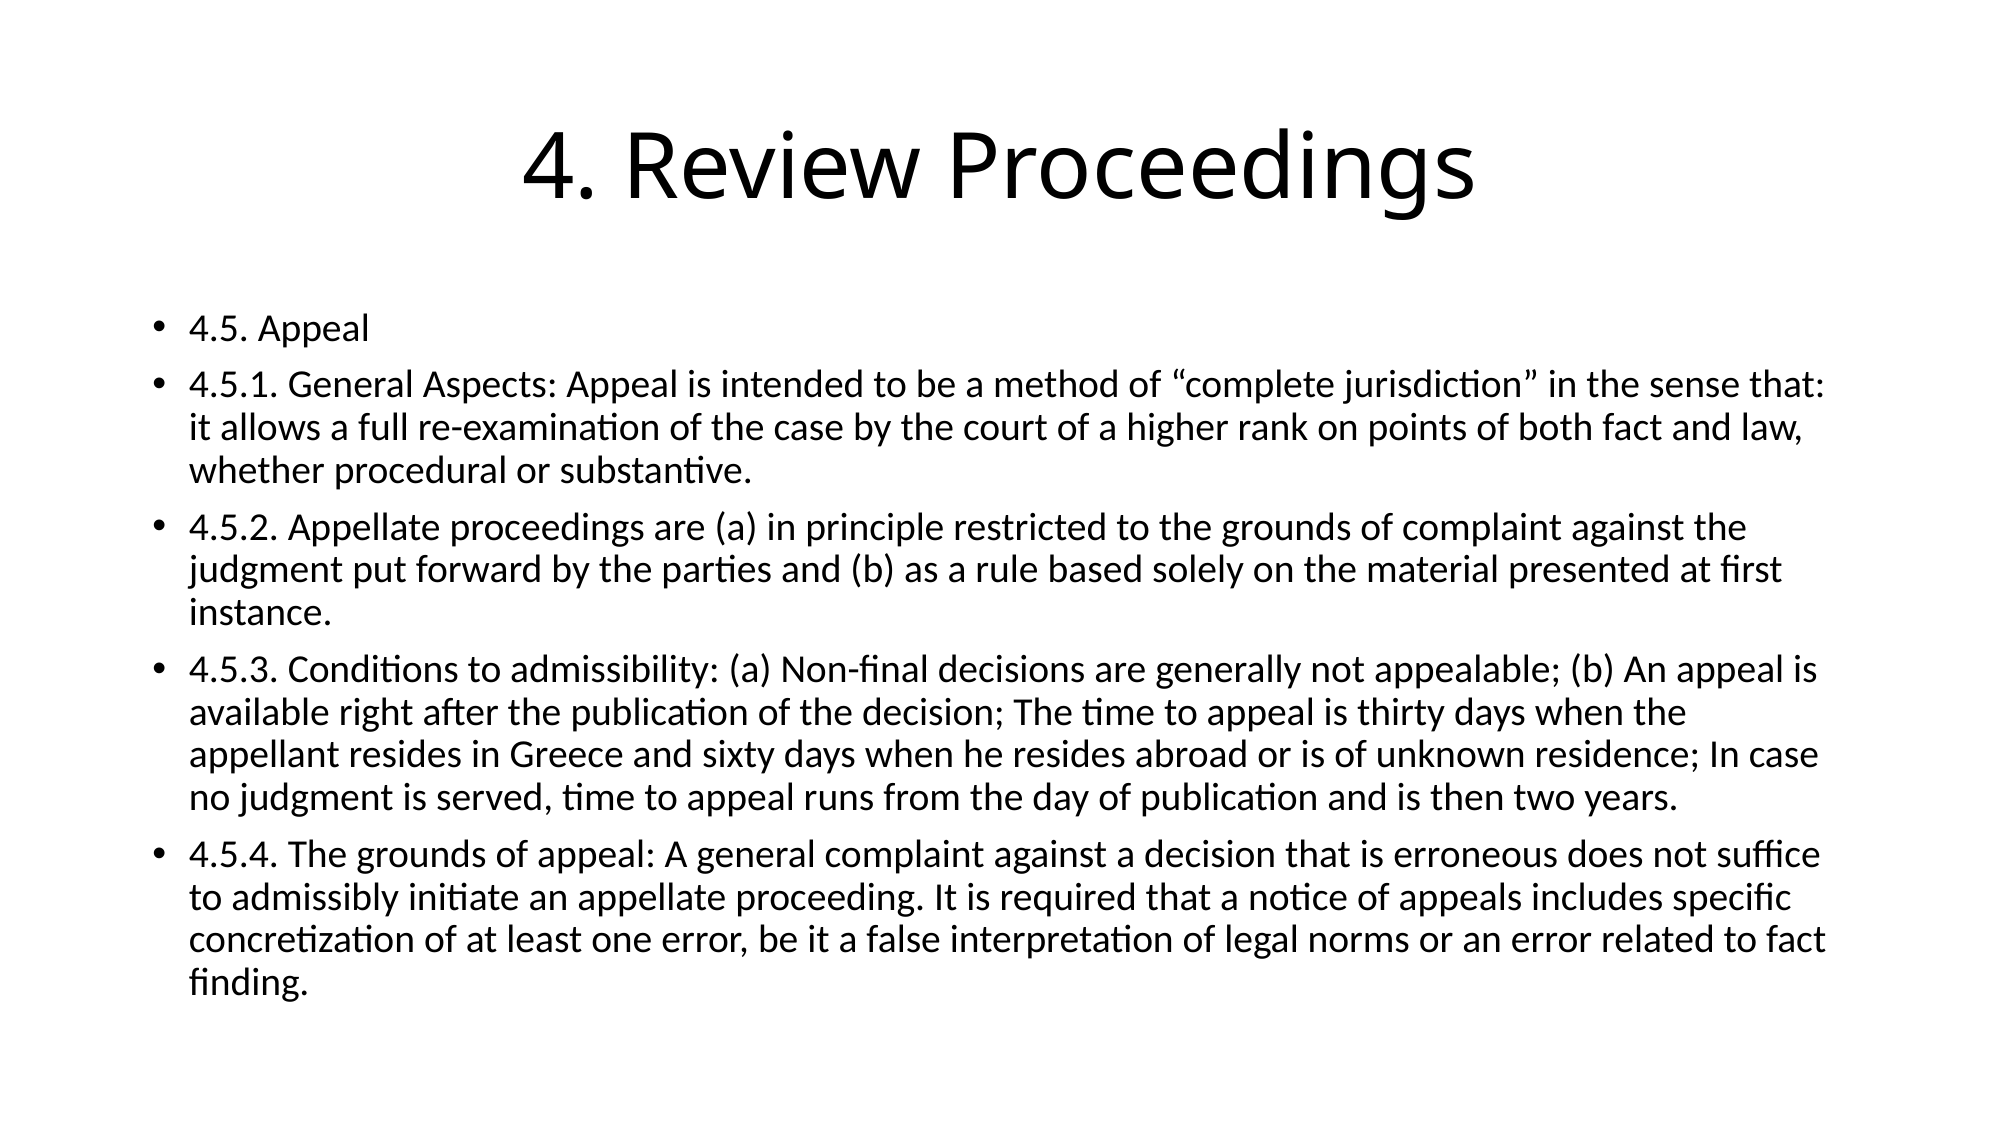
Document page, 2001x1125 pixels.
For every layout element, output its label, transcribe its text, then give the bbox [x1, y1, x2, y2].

list 4.5. Appeal 4.5.1. General Aspects: Appeal is intended to be a method of “complete jurisdiction” in the sense that: it allows a full re-examination of the case by the court of a higher rank on points of both fact and law, whether procedural or substantive. 4.5.2. Appellate proceedings are (a) in principle restricted to the grounds of complaint against the judgment put forward by the parties and (b) as a rule based solely on the material presented at first instance. 4.5.3. Conditions to admissibility: (a) Non-final decisions are generally not appealable; (b) An appeal is available right after the publication of the decision; The time to appeal is thirty days when the appellant resides in Greece and sixty days when he resides abroad or is of unknown residence; In case no judgment is served, time to appeal runs from the day of publication and is then two years. 4.5.4. The grounds of appeal: A general complaint against a decision that is erroneous does not suffice to admissibly initiate an appellate proceeding. It is required that a notice of appeals includes specific concretization of at least one error, be it a false interpretation of legal norms or an error related to fact finding. [137, 299, 1863, 1014]
title 4. Review Proceedings [137, 59, 1863, 278]
